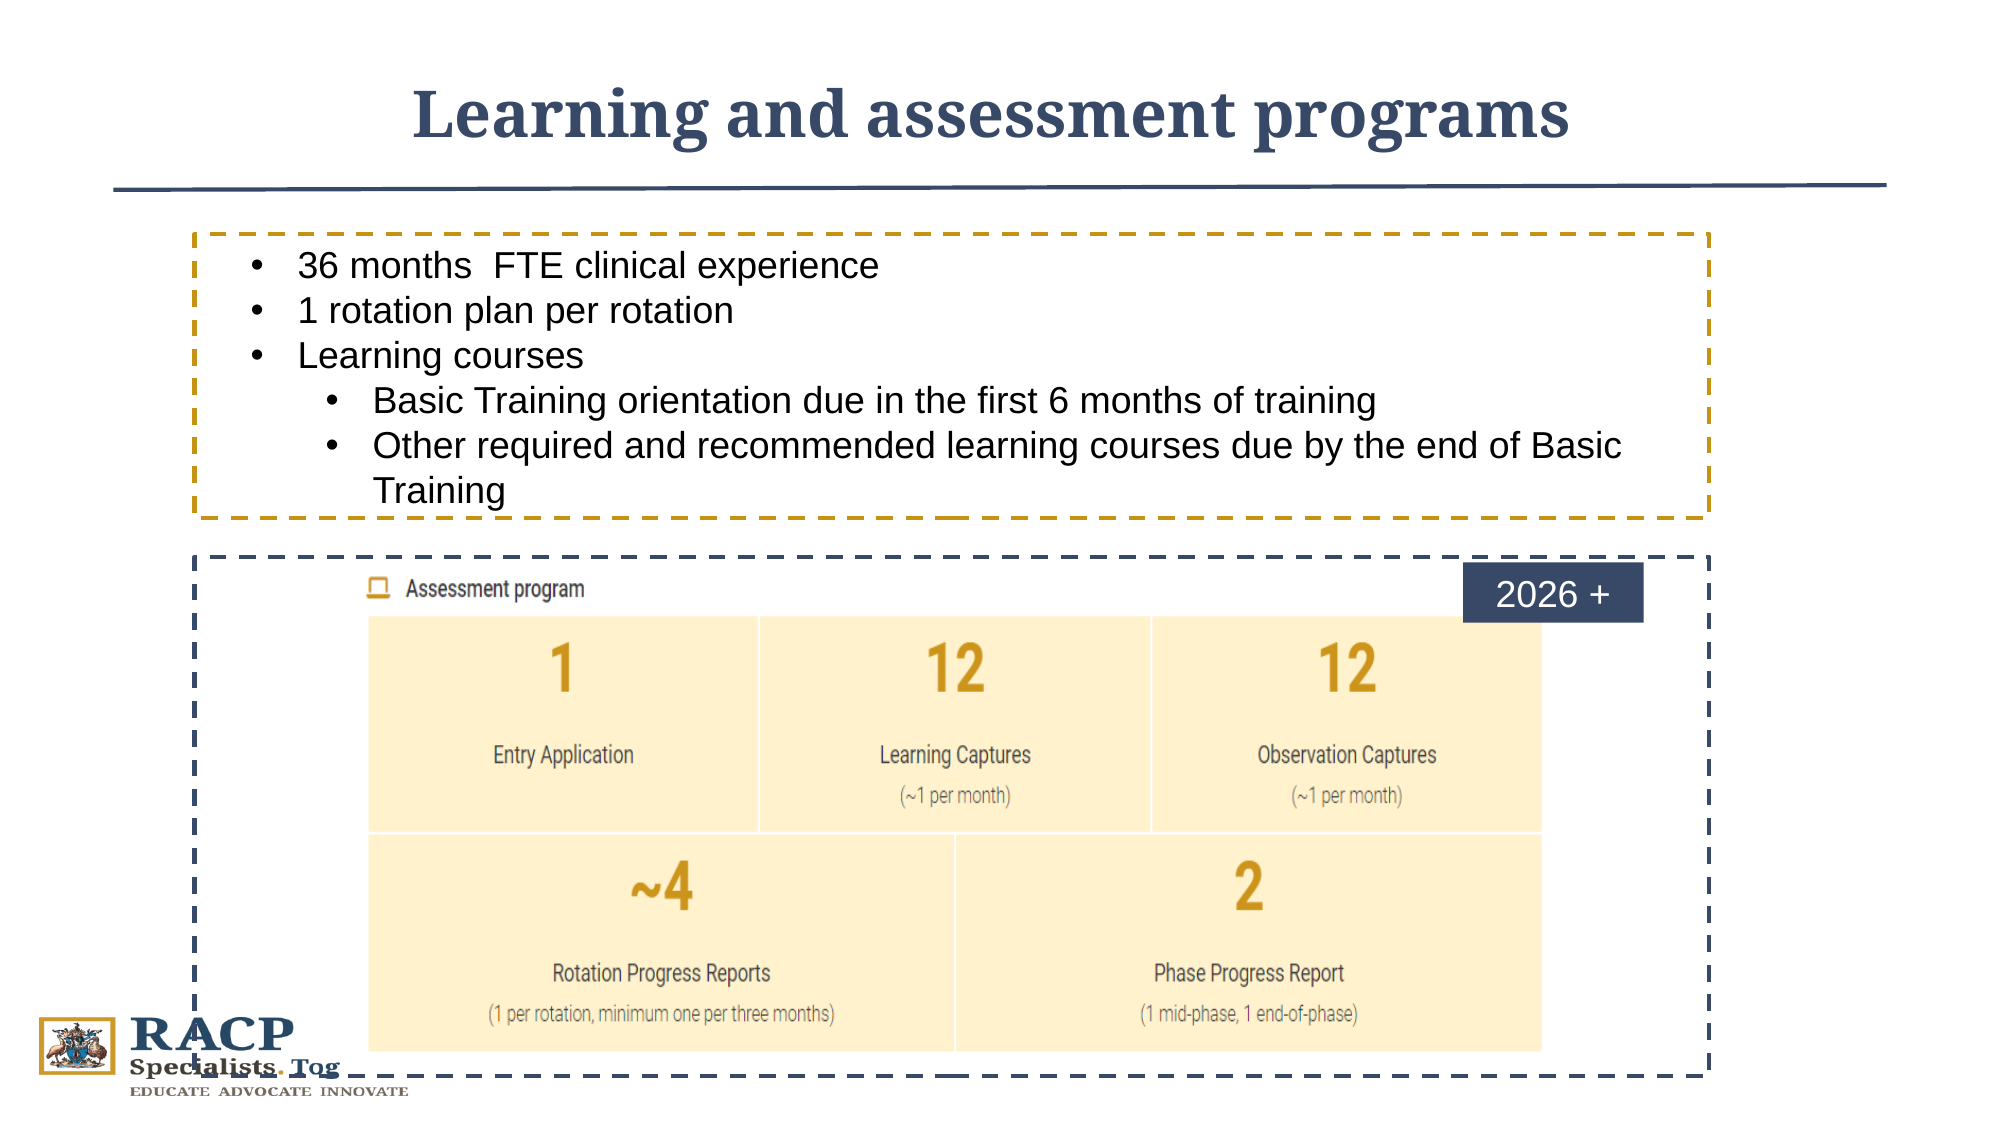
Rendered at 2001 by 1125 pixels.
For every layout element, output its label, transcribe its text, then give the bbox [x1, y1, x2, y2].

text_box 36 months FTE clinical experience 1 rotation plan per rotation Learning courses Basic Training orientation due in the first 6 months of training Other required and recommended learning courses due by the end of Basic Training [235, 234, 1670, 519]
picture [341, 556, 1563, 1075]
text_box [192, 555, 342, 1078]
text_box [192, 232, 248, 520]
text_box Learning and assessment programs [249, 43, 1751, 180]
picture [39, 1017, 414, 1096]
text_box [1657, 232, 1711, 520]
text_box [113, 183, 1887, 192]
text_box [1562, 555, 1711, 1078]
text_box 2026 + [1567, 560, 1646, 625]
